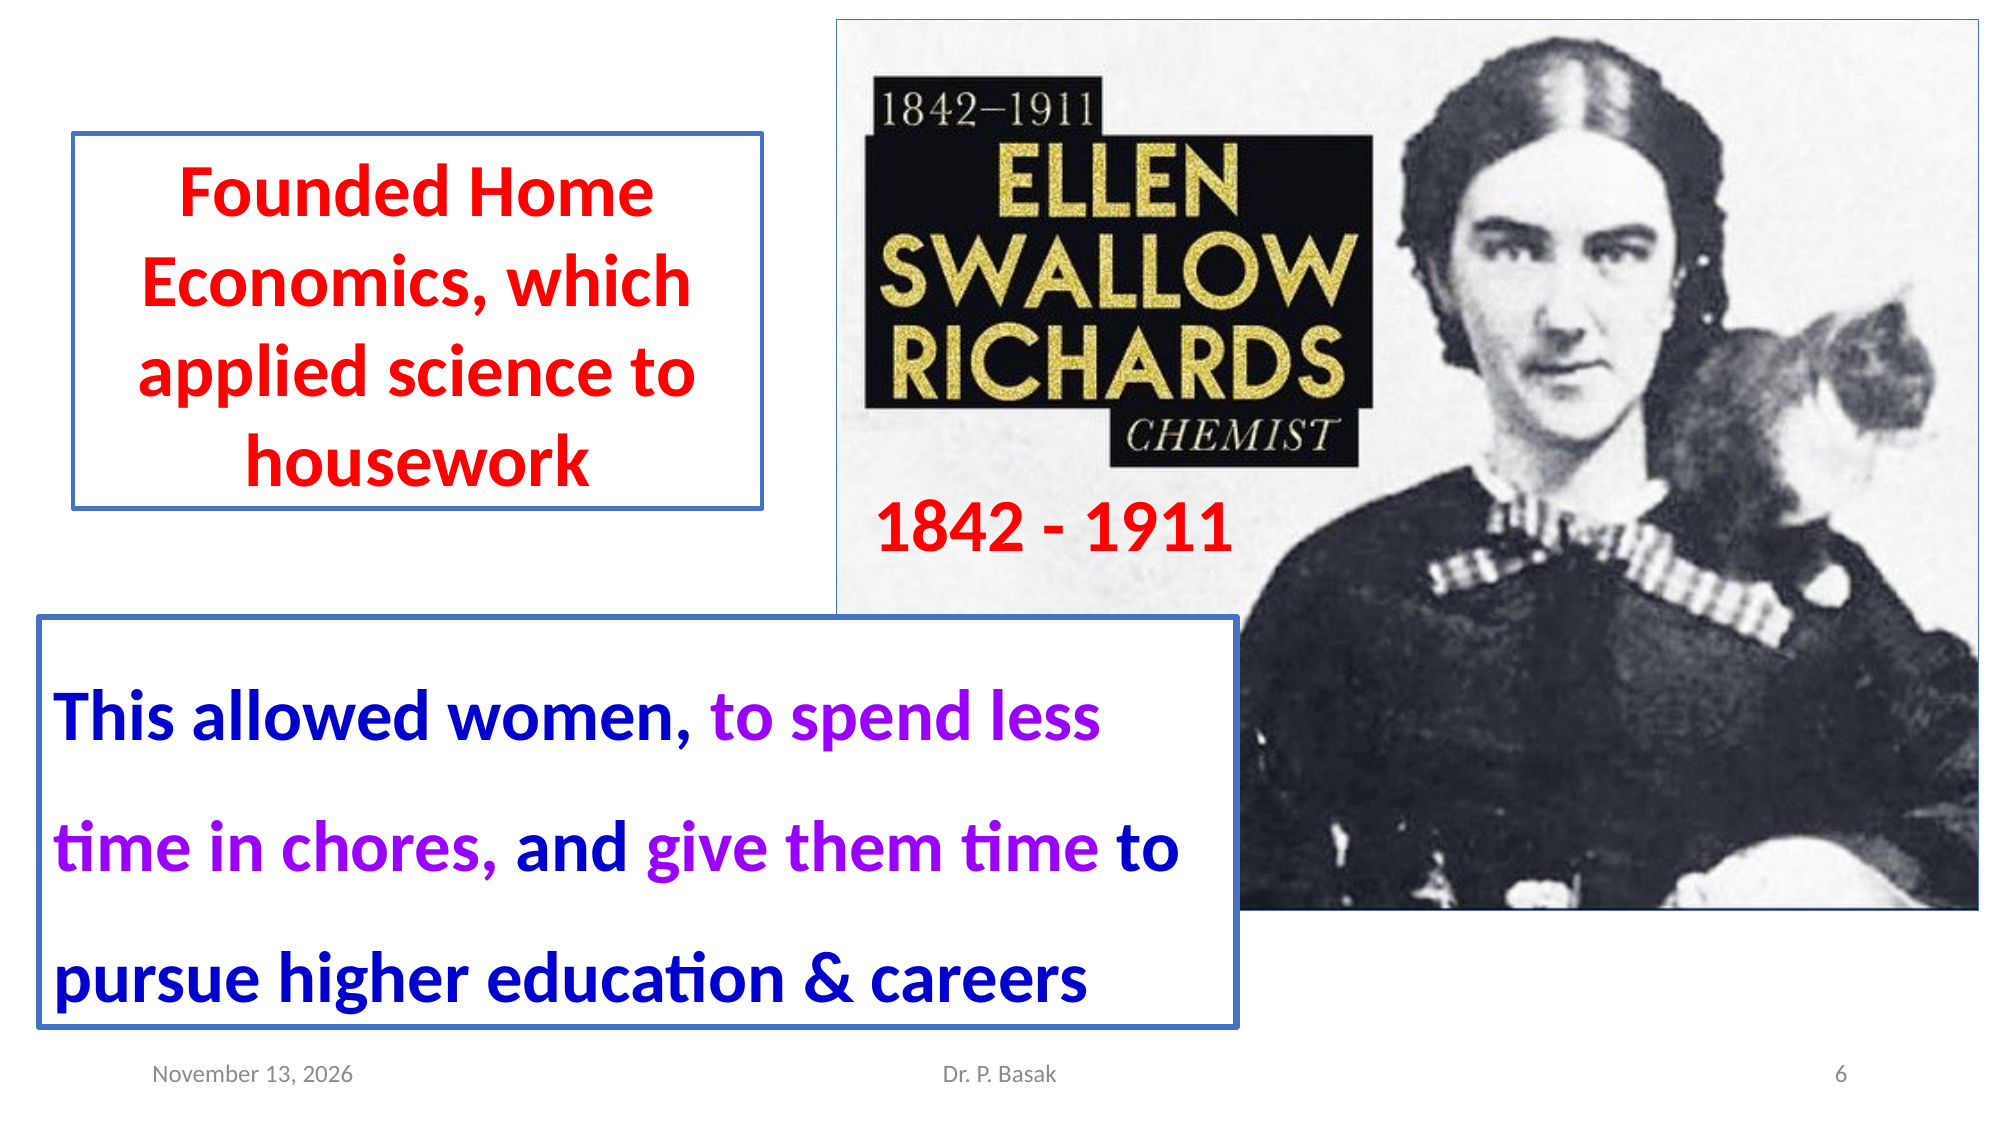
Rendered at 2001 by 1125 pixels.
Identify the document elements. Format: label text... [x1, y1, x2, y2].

slide_number 6 [1412, 1042, 1863, 1103]
picture [836, 19, 1979, 911]
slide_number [137, 1042, 588, 1103]
text_box Founded Home Economics, which applied science to housework [72, 133, 763, 509]
footer Dr. P. Basak [662, 1042, 1338, 1103]
text_box This allowed women, to spend less time in chores, and give them time to pursue higher education & careers [38, 617, 1237, 1027]
